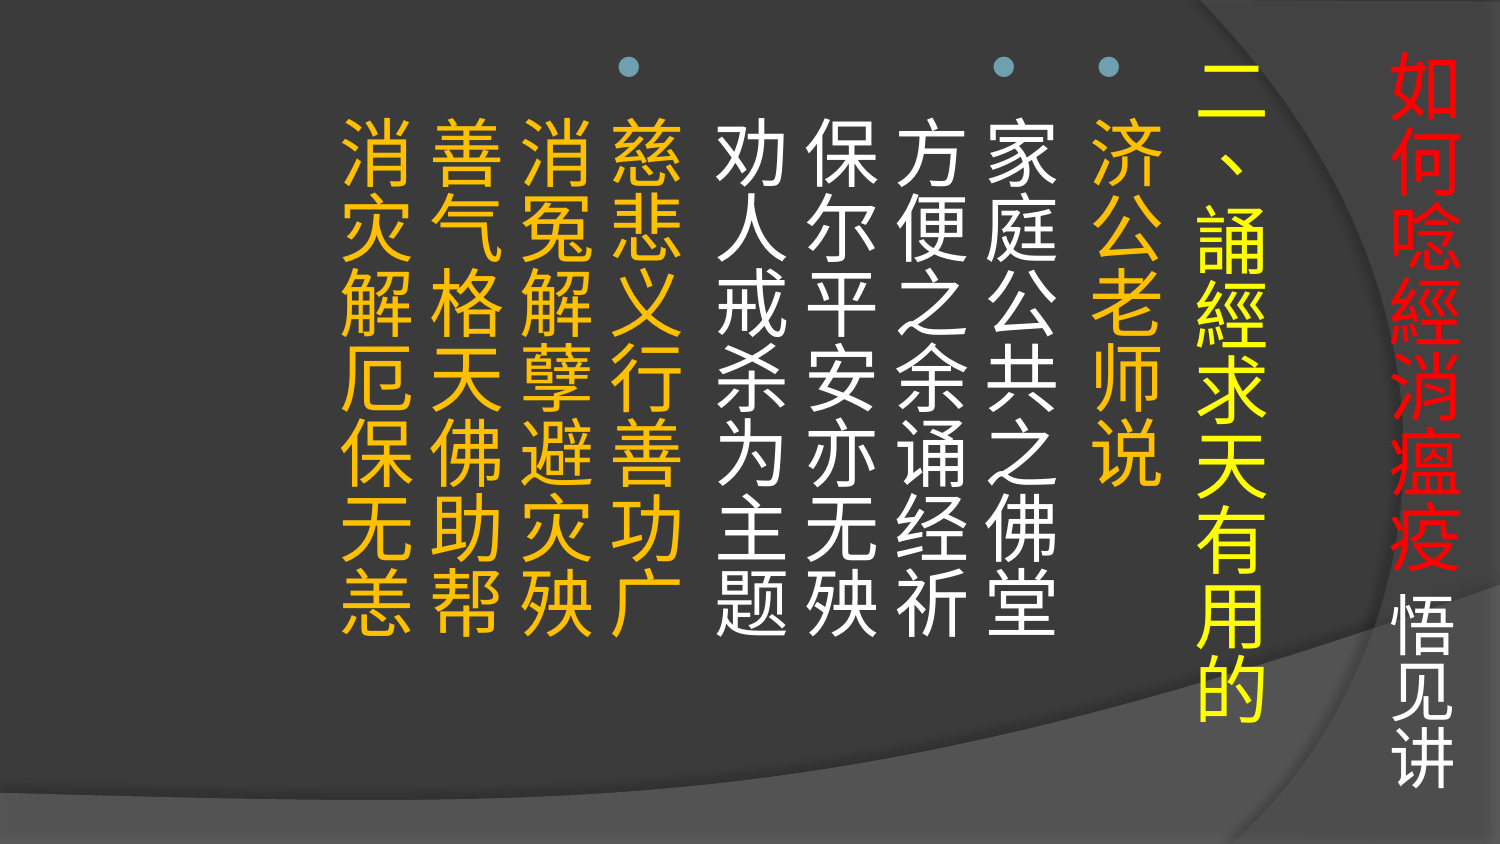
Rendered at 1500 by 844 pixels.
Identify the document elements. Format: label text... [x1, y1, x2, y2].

list 二、誦經求天有用的 济公老师说 家庭公共之佛堂 方便之余诵经祈 保尔平安亦无殃 劝人戒杀为主题 慈悲义行善功广 消冤解孽避灾殃 善气格天佛助帮 消灾解厄保无恙 [36, 32, 1353, 820]
title 如何唸經消瘟疫 悟见讲 [1364, 21, 1483, 820]
